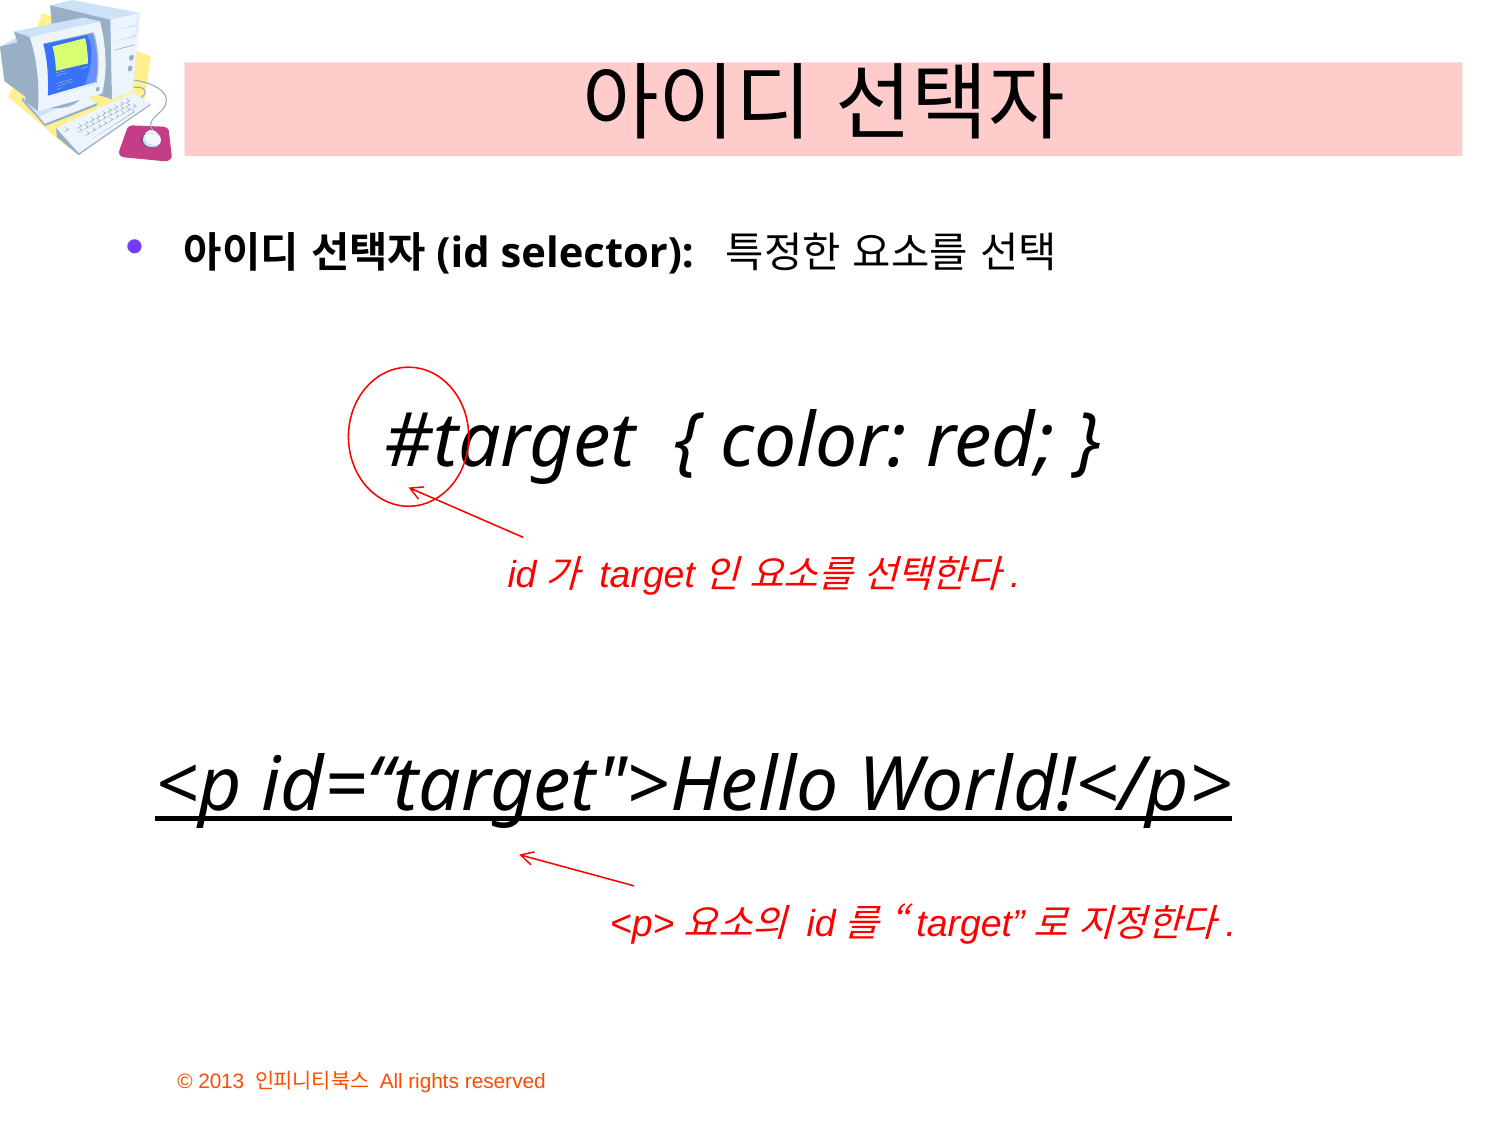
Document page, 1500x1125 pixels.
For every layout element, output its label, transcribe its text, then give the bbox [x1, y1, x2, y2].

title 아이디 선택자 [184, 62, 1463, 157]
list 아이디 선택자(id selector): 특정한 요소를 선택 [112, 218, 1460, 900]
text_box #target { color: red; } [448, 383, 1117, 489]
text_box <p>요소의 id를 “target”로 지정한다. [595, 891, 1251, 951]
text_box <p id=“target">Hello World!</p> [140, 728, 1477, 833]
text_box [408, 506, 524, 538]
text_box id가 target인 요소를 선택한다. [492, 542, 1036, 603]
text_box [519, 854, 635, 887]
text_box [348, 367, 469, 507]
